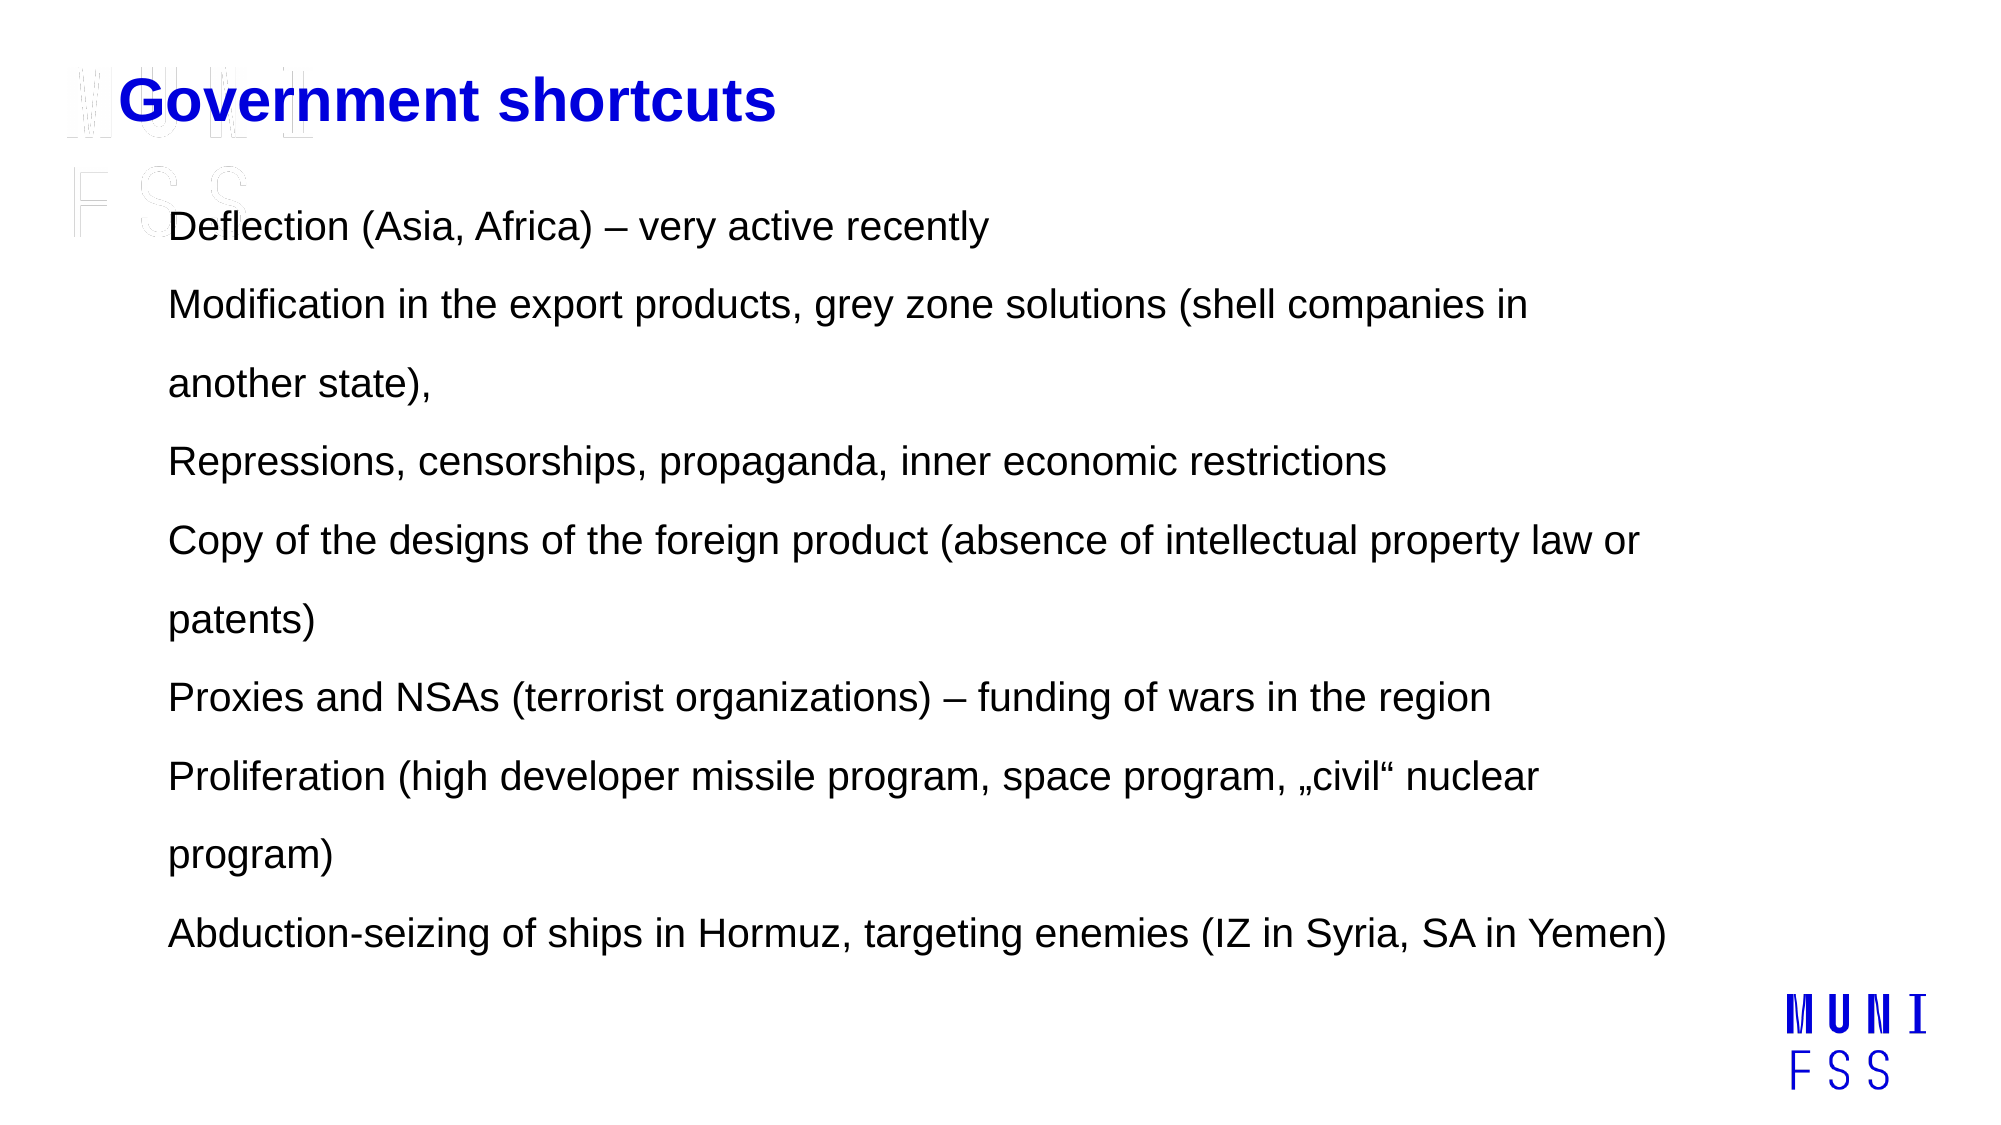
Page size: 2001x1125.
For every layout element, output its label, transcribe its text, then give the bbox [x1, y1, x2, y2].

list Deflection (Asia, Africa) – very active recently Modification in the export products, grey zone solutions (shell companies in another state), Repressions, censorships, propaganda, inner economic restrictions Copy of the designs of the foreign product (absence of intellectual property law or patents) Proxies and NSAs (terrorist organizations) – funding of wars in the region Proliferation (high developer missile program, space program, „civil“ nuclear program) Abduction-seizing of ships in Hormuz, targeting enemies (IZ in Syria, SA in Yemen) [118, 169, 1677, 1028]
picture [1787, 994, 1926, 1090]
title Government shortcuts [118, 60, 1883, 135]
picture [67, 67, 313, 237]
